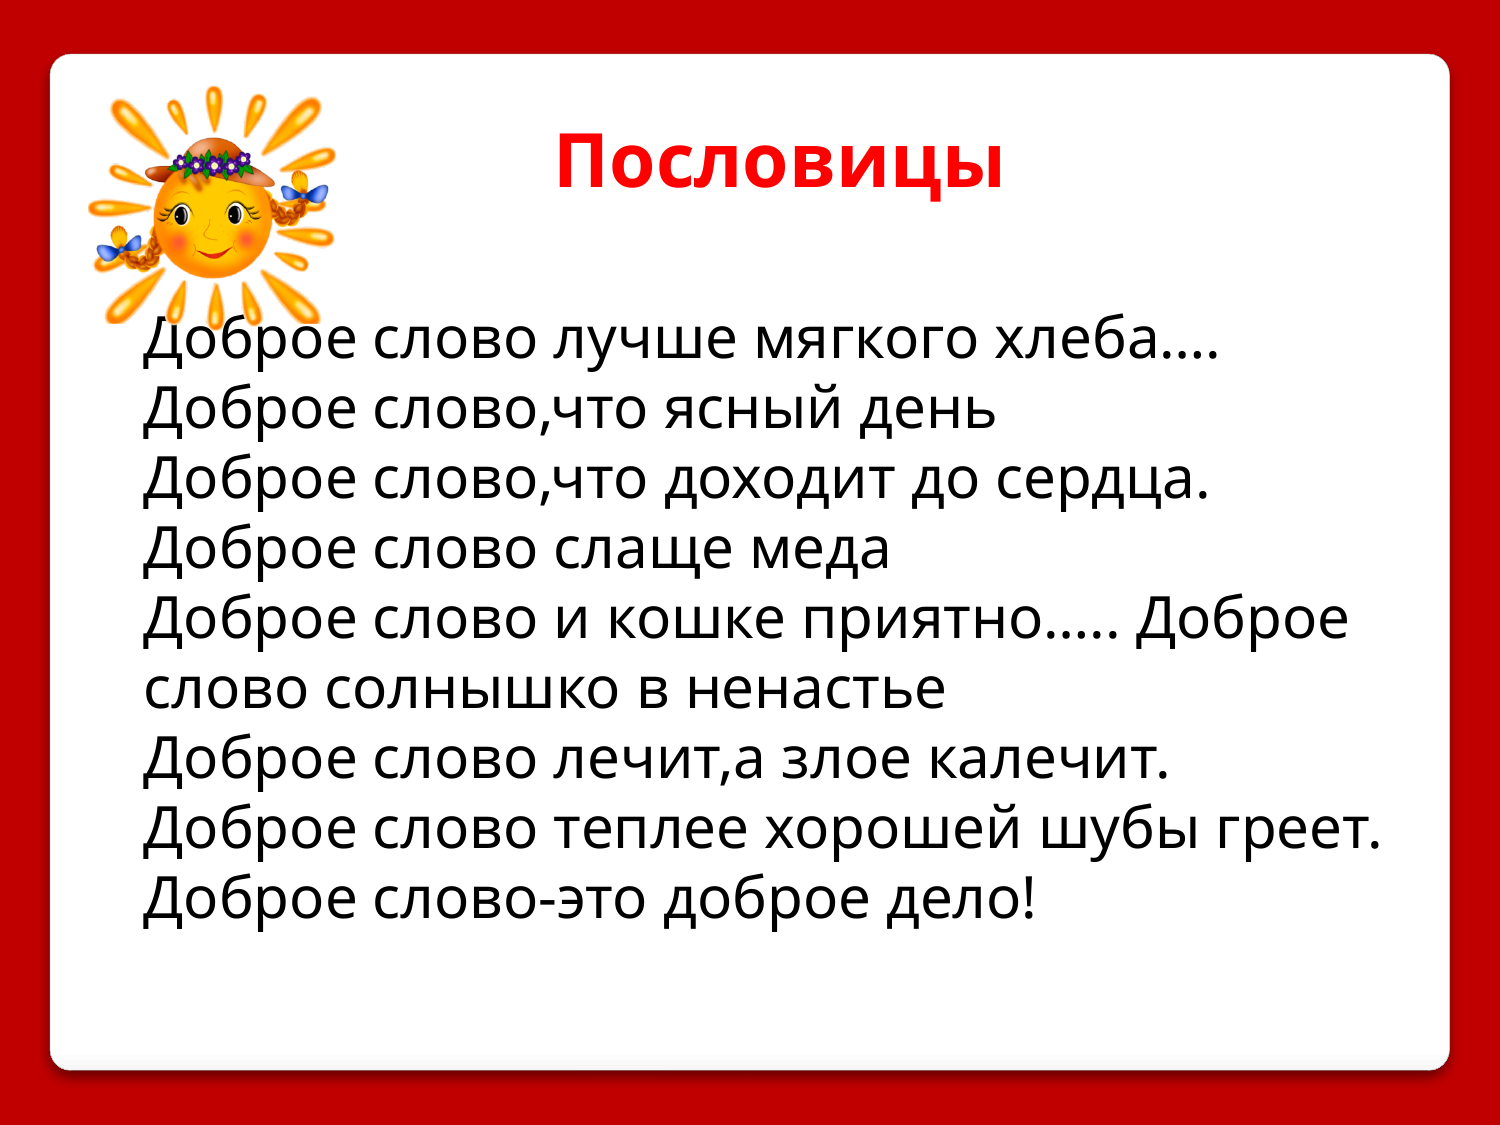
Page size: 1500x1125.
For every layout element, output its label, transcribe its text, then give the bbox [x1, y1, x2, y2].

text_box Пословицы [538, 105, 1407, 211]
picture [81, 81, 352, 337]
text_box Доброе слово лучше мягкого хлеба…. Доброе слово,что ясный день Доброе слово,что доходит до сердца. Доброе слово слаще меда Доброе слово и кошке приятно….. Доброе слово солнышко в ненастье Доброе слово лечит,а злое калечит. Доброе слово теплее хорошей шубы греет. Доброе слово-это доброе дело! [128, 292, 1418, 983]
